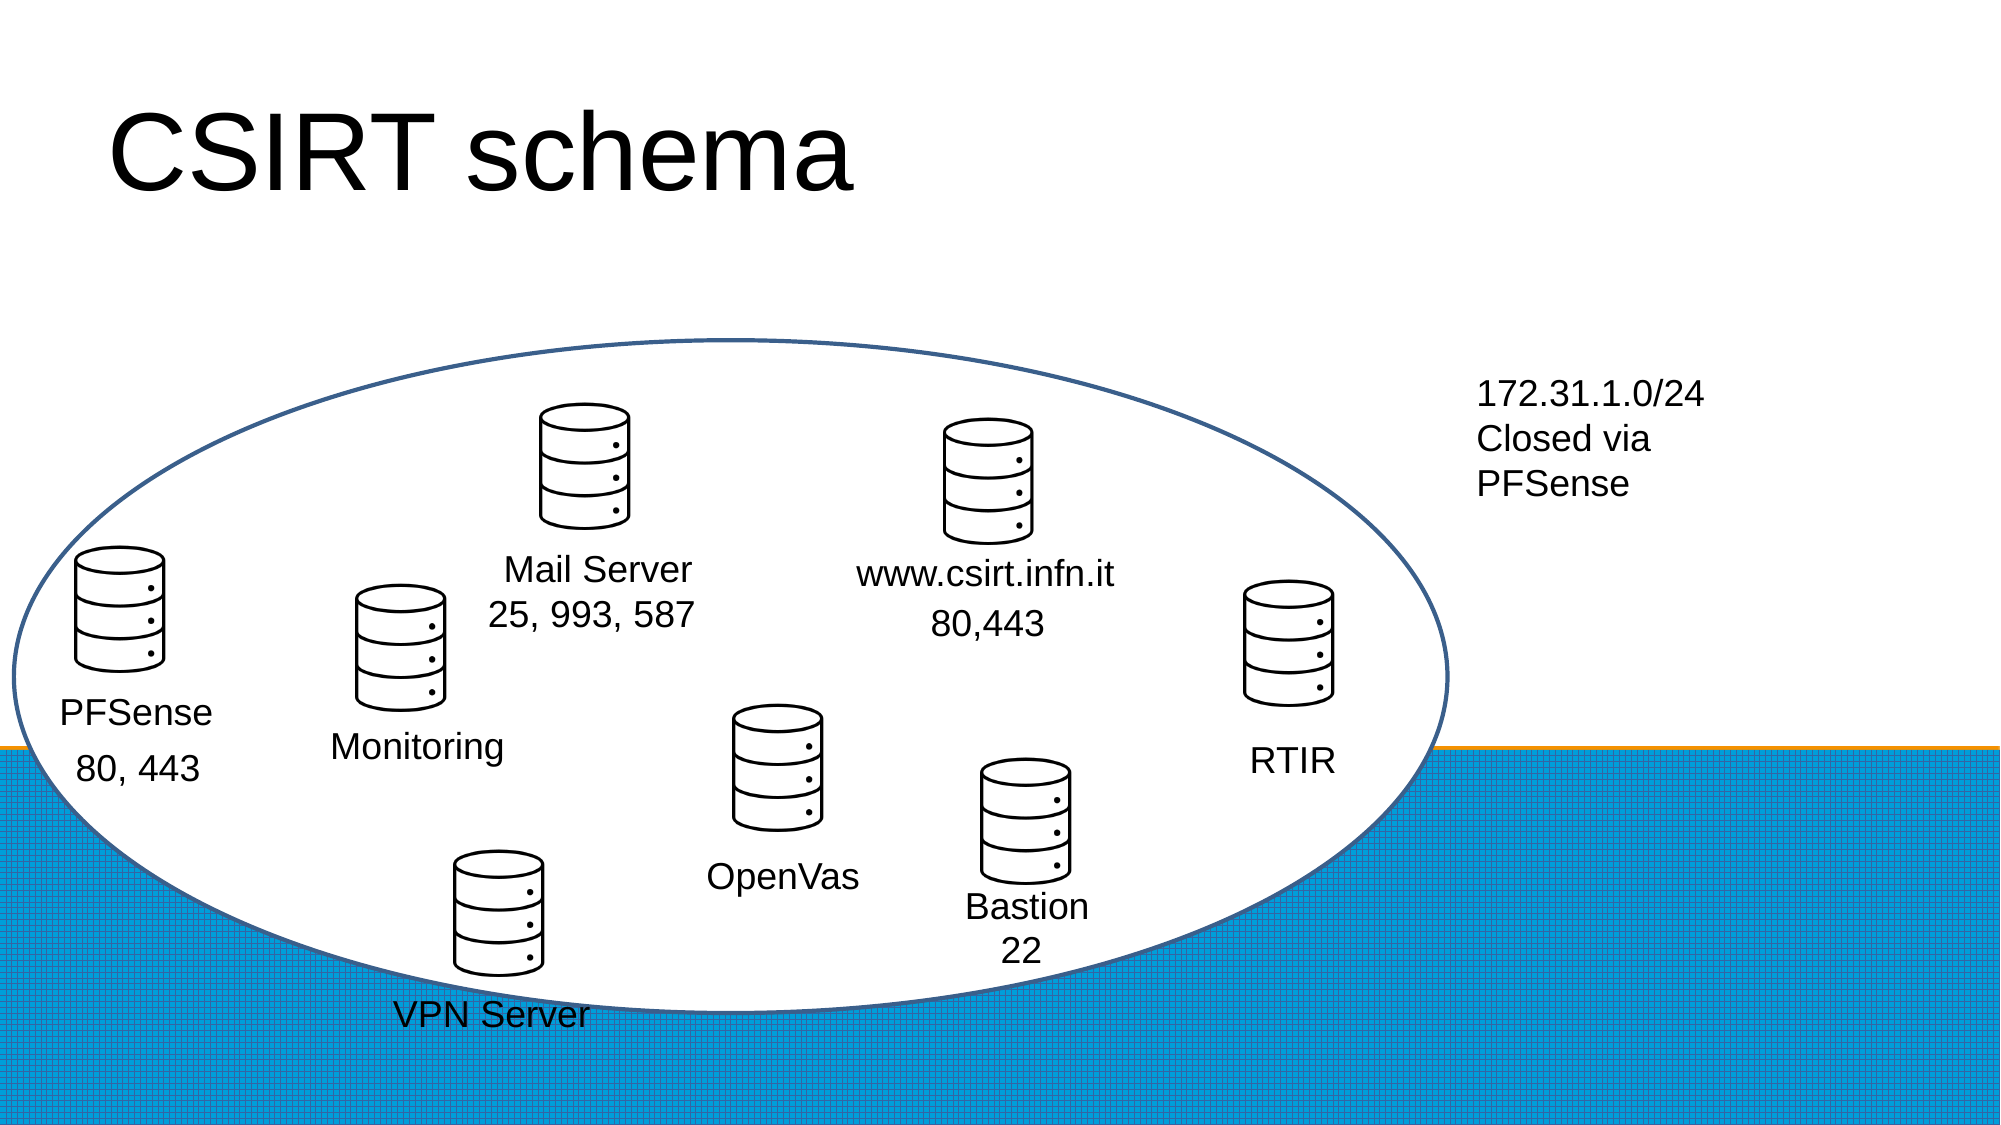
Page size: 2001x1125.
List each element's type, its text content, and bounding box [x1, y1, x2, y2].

text_box VPN Server [378, 982, 620, 1043]
text_box RTIR [1234, 728, 1385, 789]
picture [508, 386, 660, 543]
picture [912, 401, 1064, 558]
text_box Bastion [949, 874, 1172, 935]
picture [422, 832, 574, 990]
text_box 172.31.1.0/24 Closed via PFSense [1461, 361, 1781, 512]
text_box 25, 993, 587 [482, 582, 731, 643]
picture [702, 687, 853, 845]
text_box 22 [985, 918, 1063, 979]
text_box PFSense [44, 680, 243, 741]
picture [1213, 562, 1364, 720]
text_box 80, 443 [60, 736, 232, 797]
text_box OpenVas [691, 844, 886, 905]
text_box 80,443 [915, 591, 1078, 652]
text_box Mail Server [488, 537, 731, 582]
text_box www.csirt.infn.it [841, 541, 1135, 602]
text_box [11, 338, 1450, 1016]
picture [44, 529, 196, 686]
picture [950, 741, 1101, 898]
title CSIRT schema [107, 17, 1893, 215]
picture [325, 567, 477, 725]
text_box Monitoring [315, 714, 574, 775]
